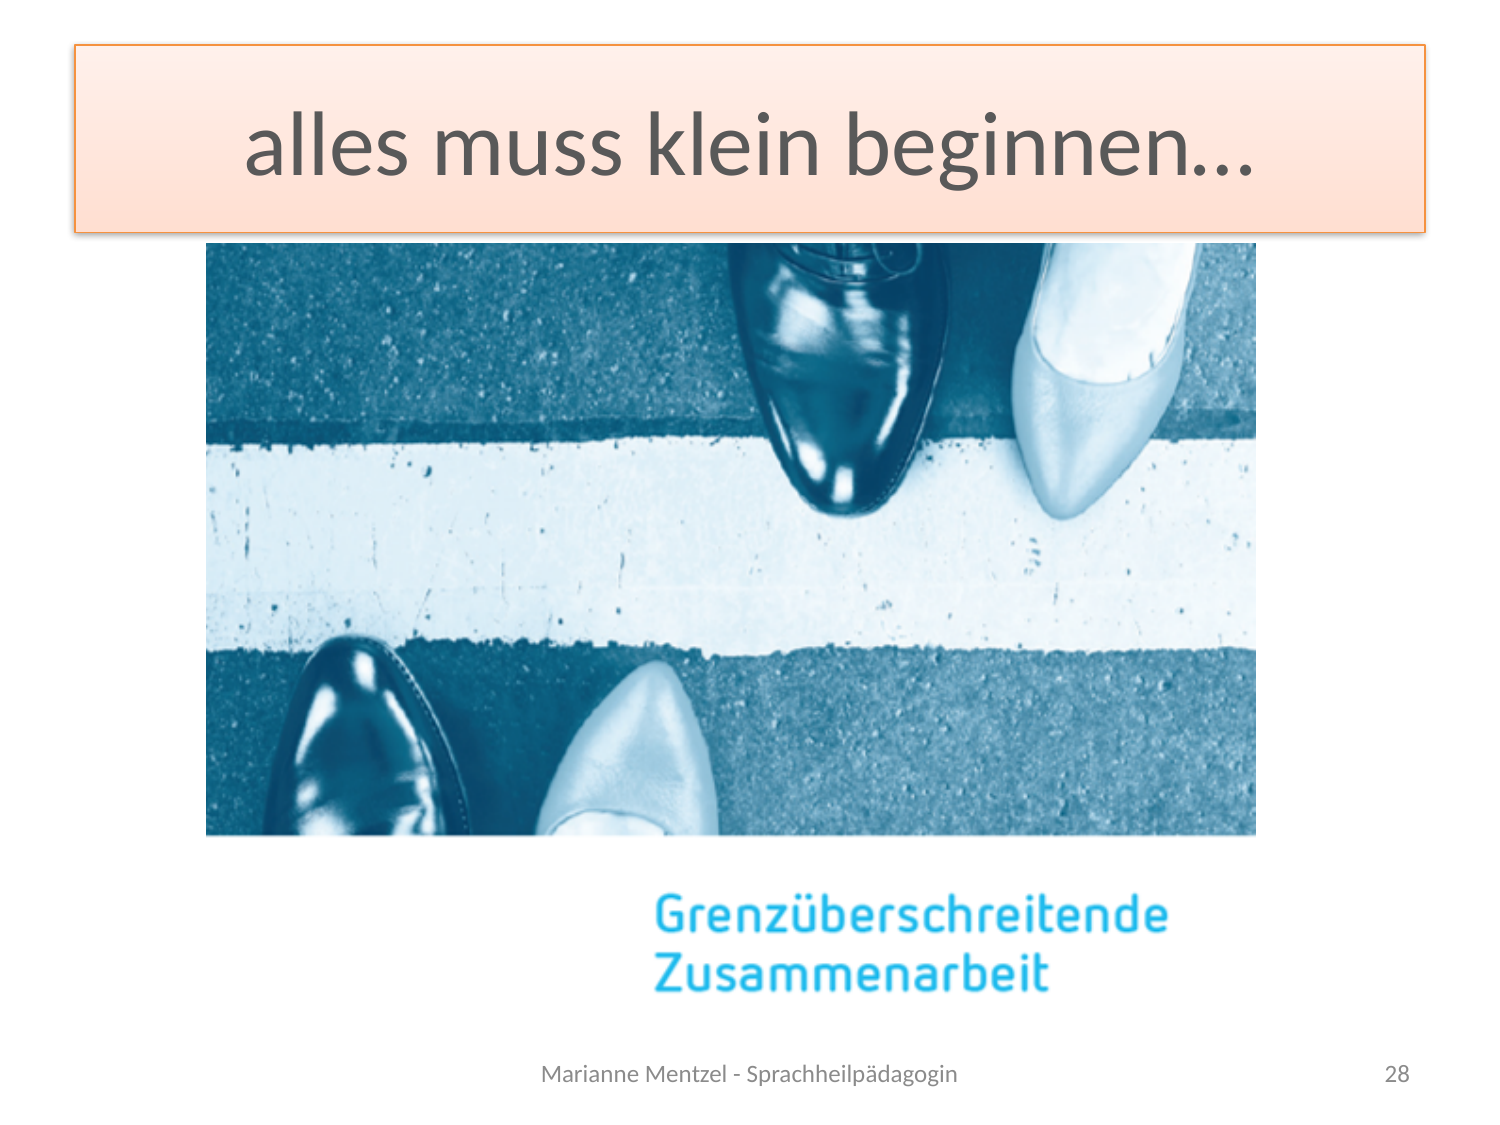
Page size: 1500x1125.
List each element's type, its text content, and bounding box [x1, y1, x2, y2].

slide_number 28 [1074, 1042, 1425, 1103]
footer Marianne Mentzel - Sprachheilpädagogin [512, 1042, 988, 1103]
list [206, 243, 1257, 1013]
title alles muss klein beginnen… [74, 44, 1426, 233]
